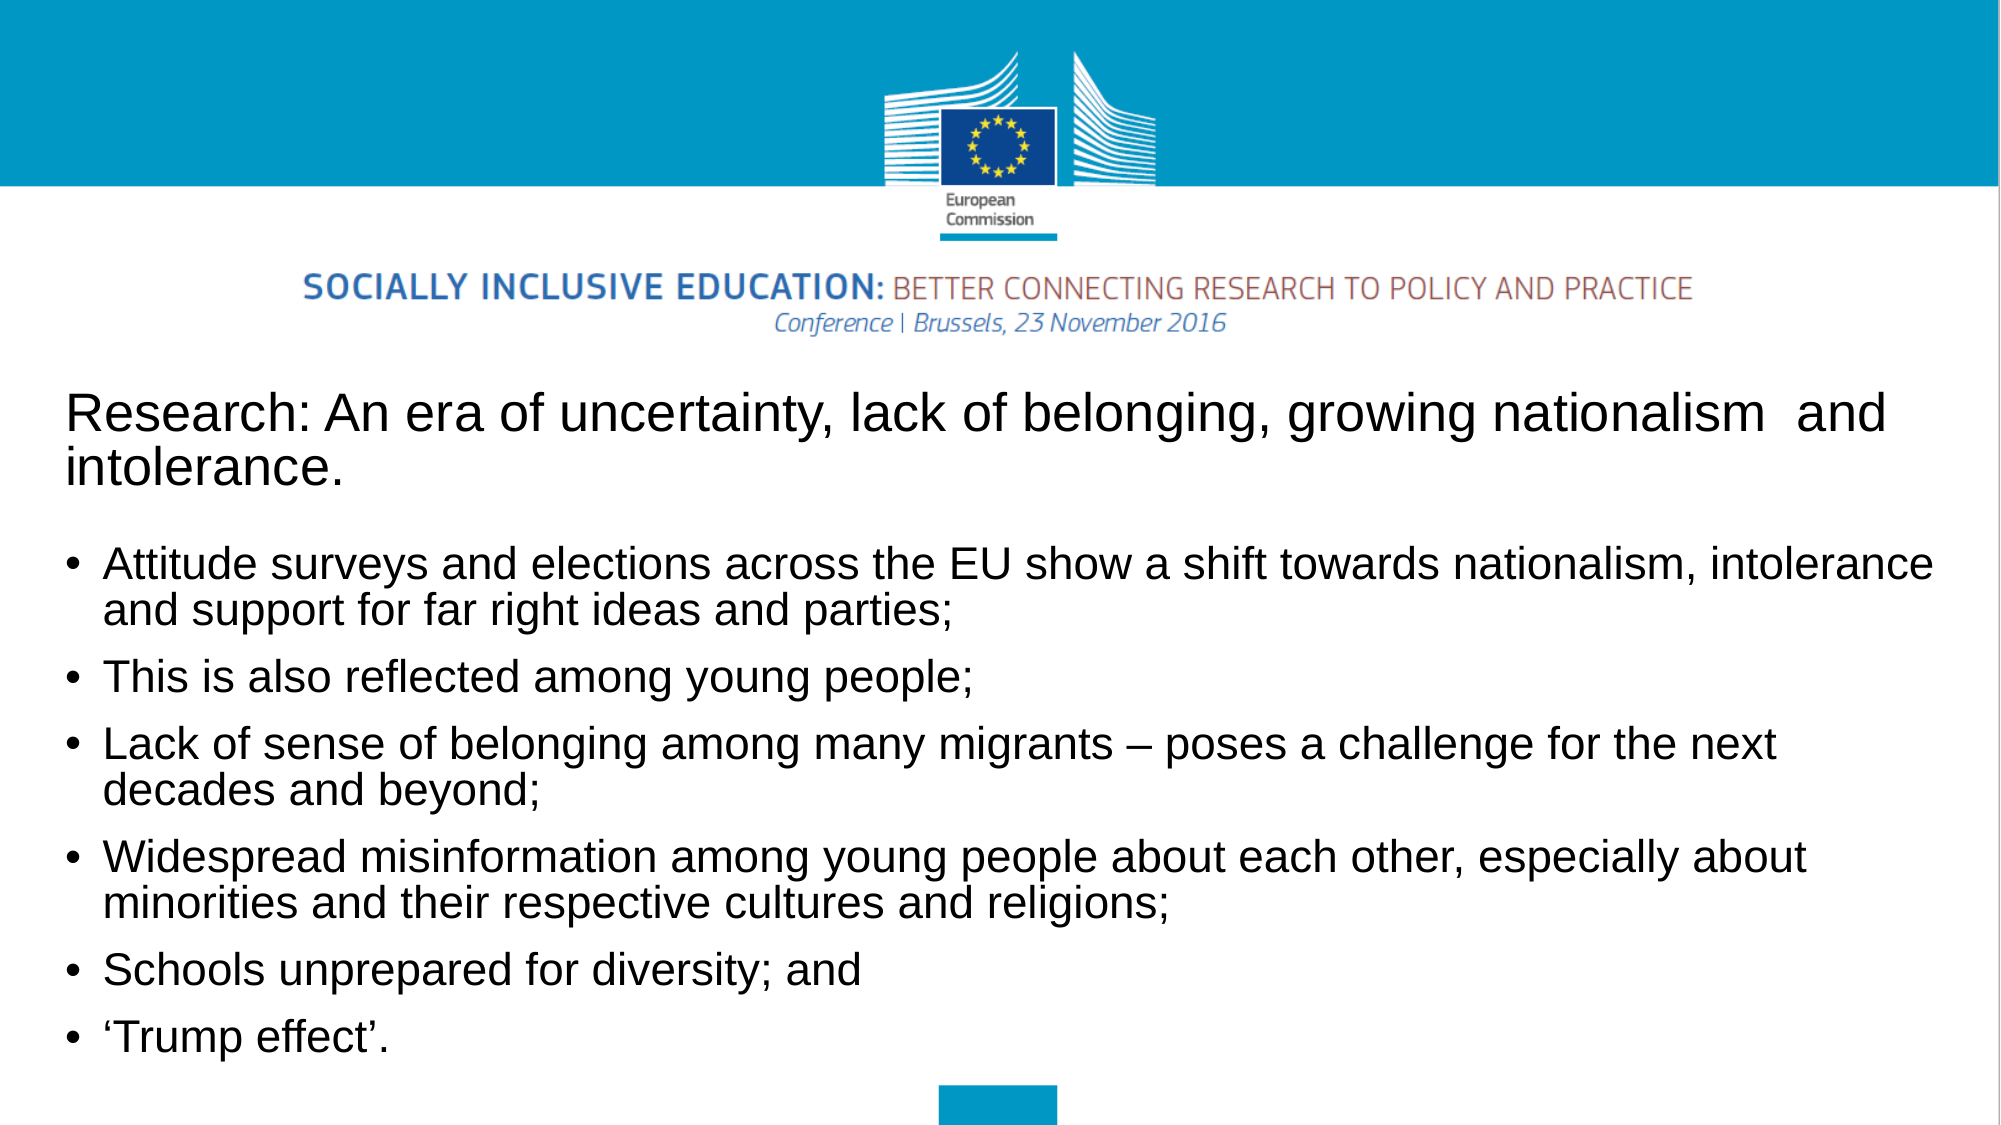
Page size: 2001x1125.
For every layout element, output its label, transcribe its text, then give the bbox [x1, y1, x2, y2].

picture [1074, 149, 1155, 171]
picture [1074, 52, 1155, 160]
picture [1074, 160, 1155, 176]
picture [0, 0, 2000, 1125]
picture [1074, 139, 1155, 165]
list Research: An era of uncertainty, lack of belonging, growing nationalism and intolerance. Attitude surveys and elections across the EU show a shift towards nationalism, intolerance and support for far right ideas and parties; This is also reflected among young people; Lack of sense of belonging among many migrants – poses a challenge for the next decades and beyond; Widespread misinformation among young people about each other, especially about minorities and their respective cultures and religions; Schools unprepared for diversity; and ‘Trump effect’. [50, 380, 1969, 1105]
picture [1136, 121, 1155, 126]
